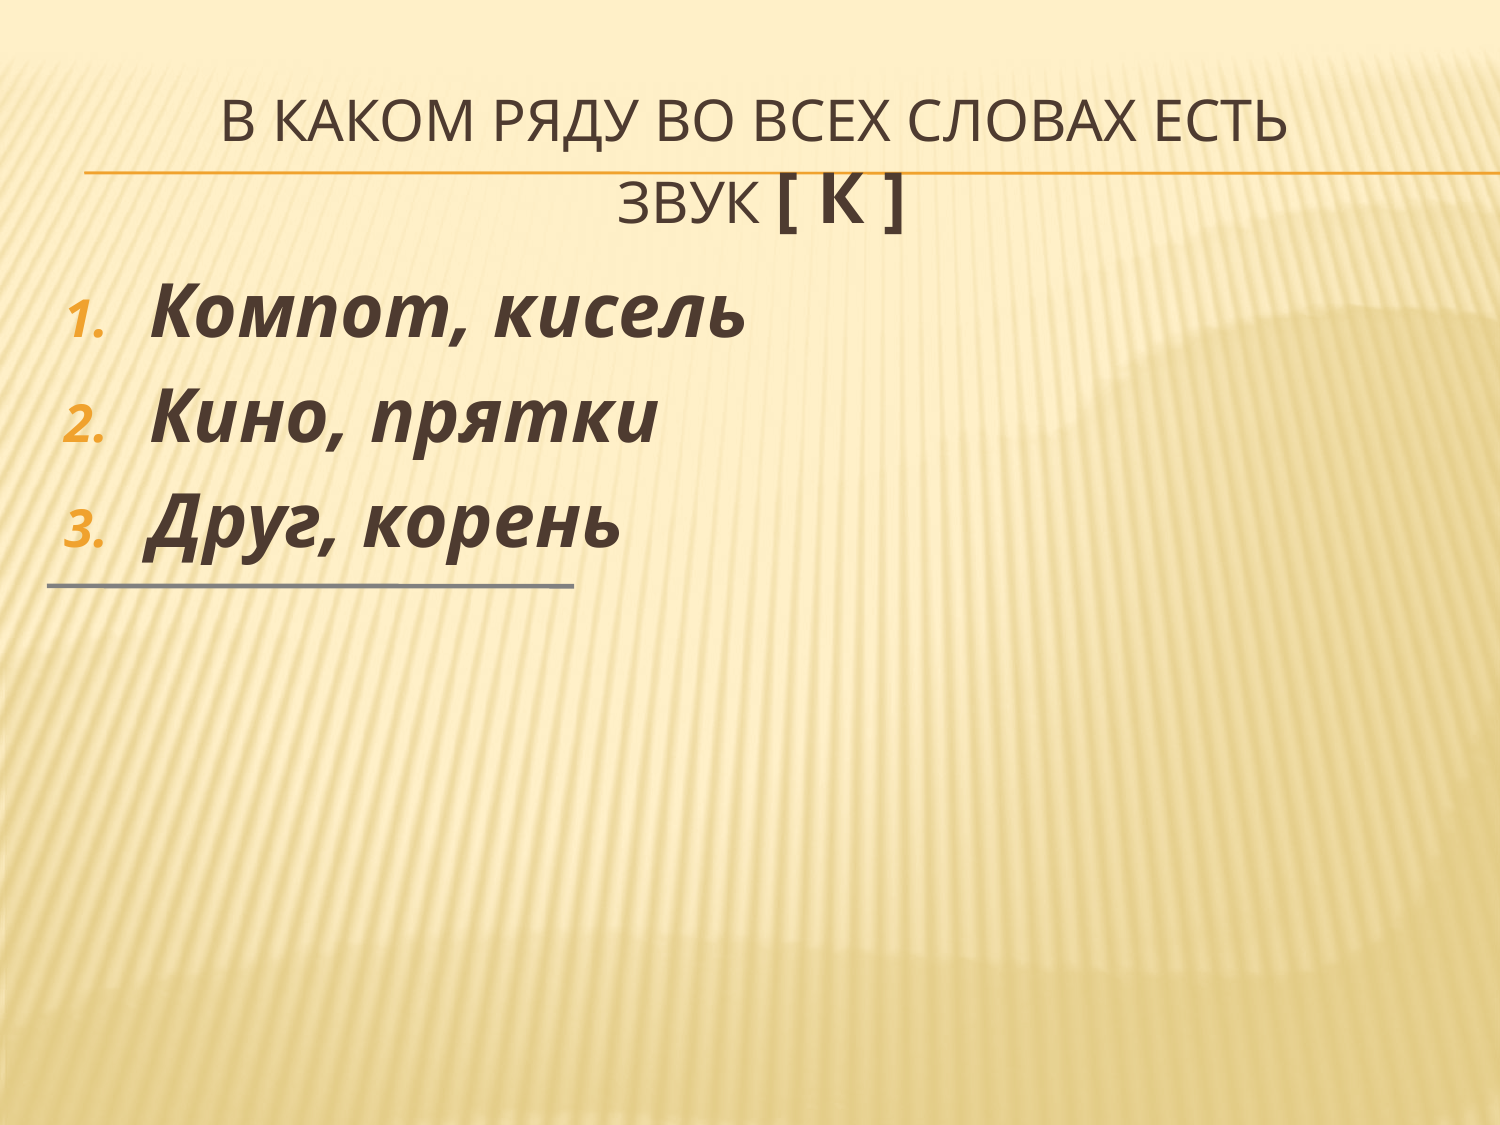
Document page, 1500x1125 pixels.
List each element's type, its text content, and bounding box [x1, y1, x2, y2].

list Компот, кисель Кино, прятки Друг, корень [50, 254, 1475, 998]
title В каком ряду во всех словах есть звук [ К ] [50, 75, 1475, 247]
